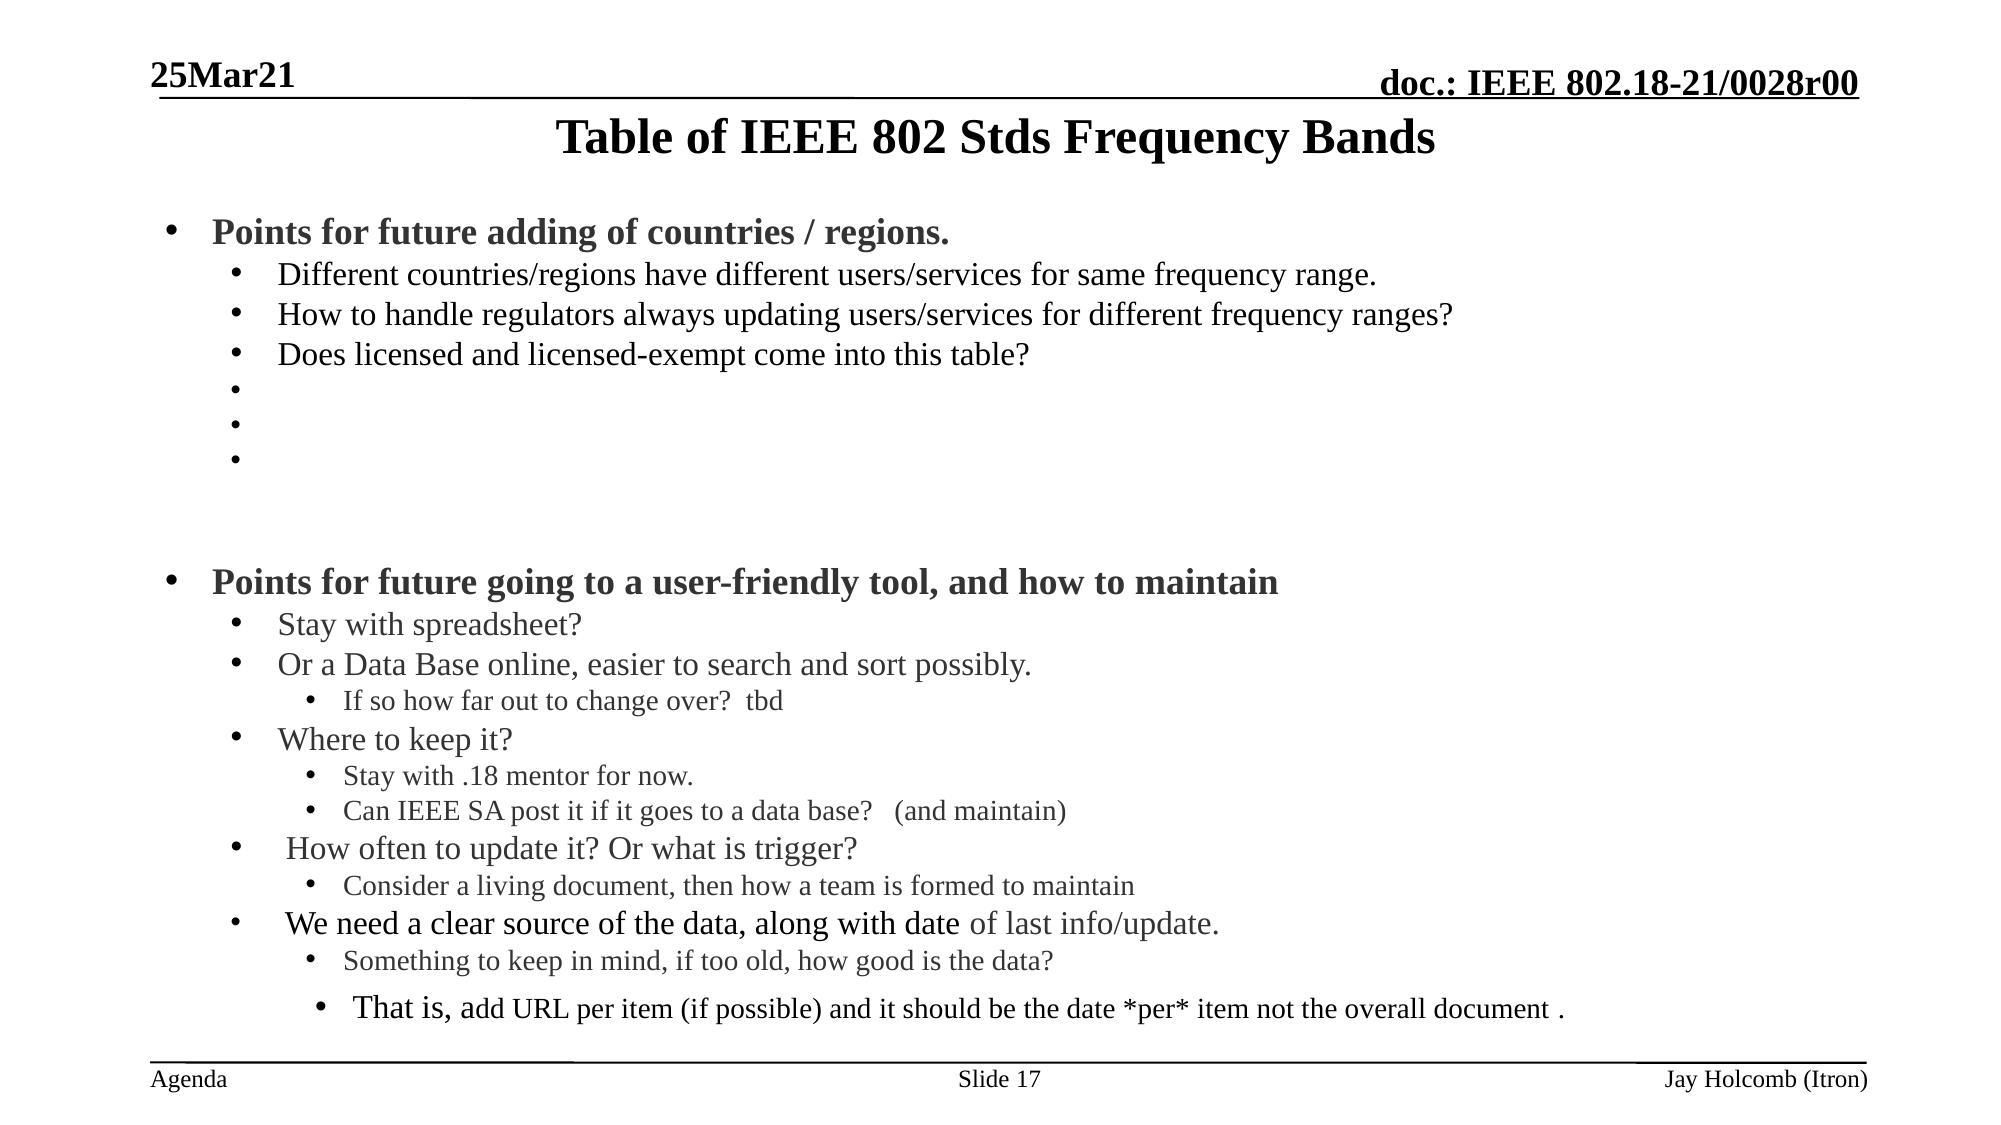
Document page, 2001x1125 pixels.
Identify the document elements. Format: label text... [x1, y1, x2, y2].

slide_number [149, 49, 651, 95]
title Table of IEEE 802 Stds Frequency Bands [364, 103, 1640, 154]
slide_number Slide 17 [933, 1061, 1067, 1123]
footer Jay Holcomb (Itron) [1171, 1061, 1869, 1093]
list Points for future adding of countries / regions. Different countries/regions have different users/services for same frequency range. How to handle regulators always updating users/services for different frequency ranges? Does licensed and licensed-exempt come into this table? Points for future going to a user-friendly tool, and how to maintain Stay with spreadsheet? Or a Data Base online, easier to search and sort possibly. If so how far out to change over? tbd Where to keep it? Stay with .18 mentor for now. Can IEEE SA post it if it goes to a data base? (and maintain) How often to update it? Or what is trigger? Consider a living document, then how a team is formed to maintain We need a clear source of the data, along with date of last info/update. Something to keep in mind, if too old, how good is the data? That is, add URL per item (if possible) and it should be the date *per* item not the overall document . [149, 154, 1869, 1063]
